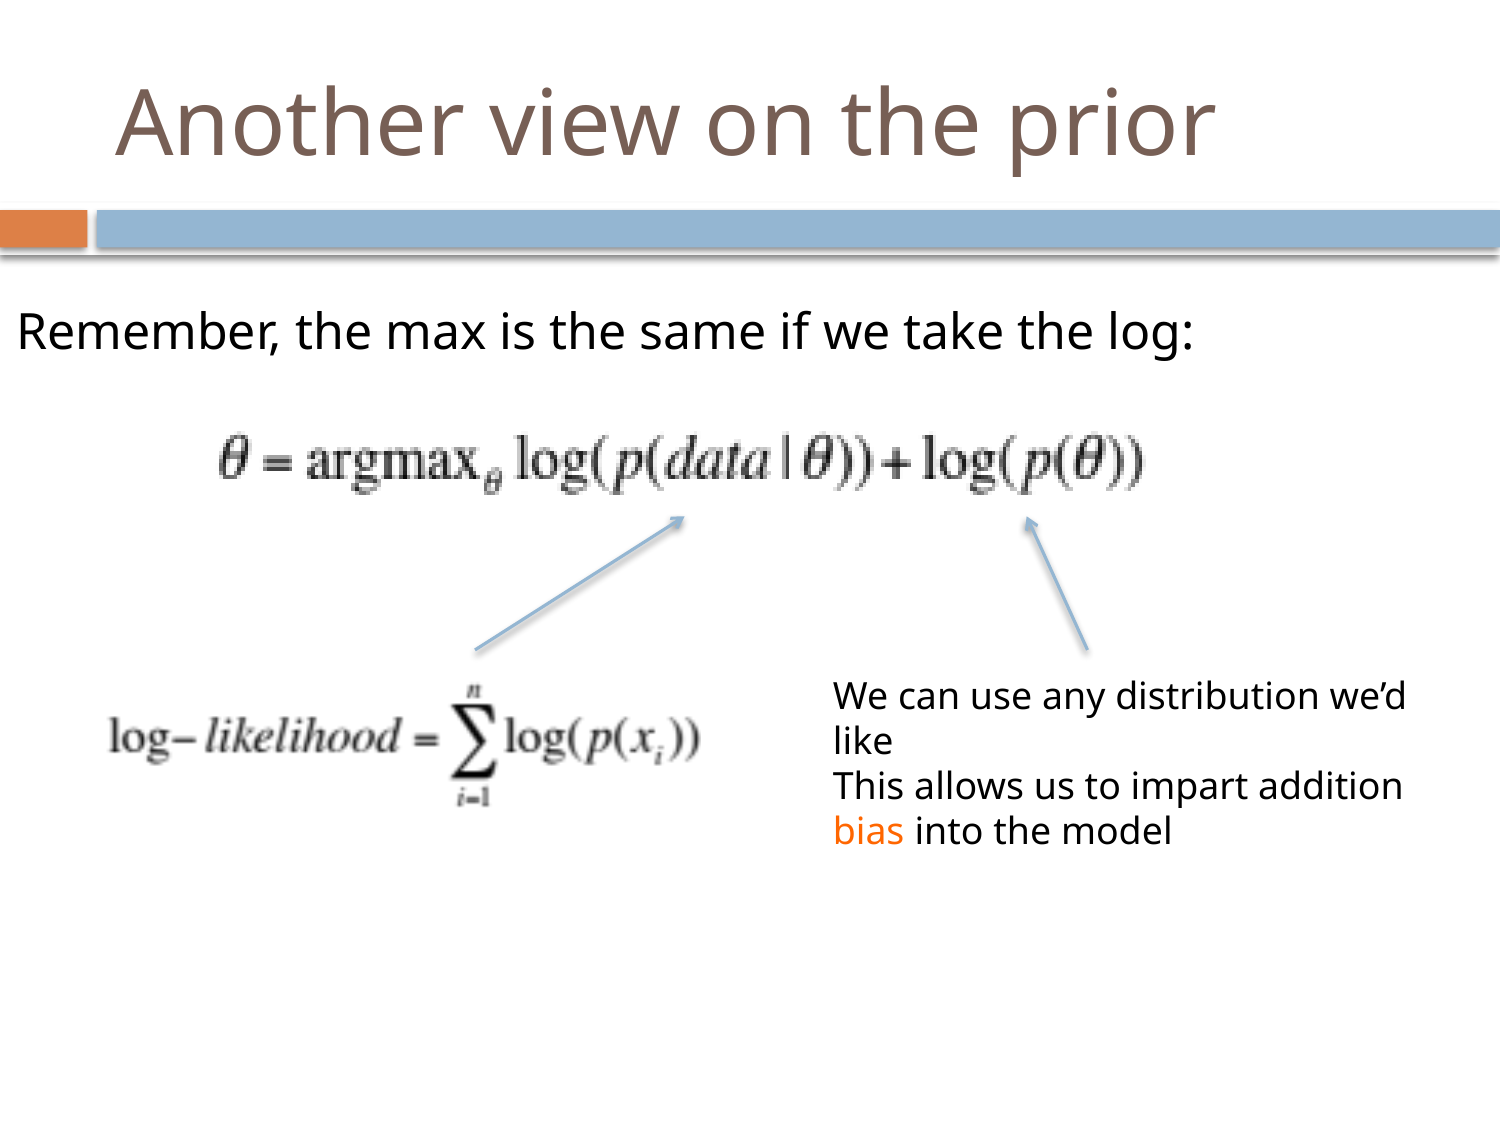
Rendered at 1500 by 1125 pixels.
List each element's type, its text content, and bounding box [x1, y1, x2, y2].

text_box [1026, 515, 1088, 651]
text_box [474, 515, 685, 651]
text_box Remember, the max is the same if we take the log: [1, 292, 1211, 367]
text_box We can use any distribution we’d like This allows us to impart addition bias into the model [818, 664, 1438, 860]
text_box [212, 419, 1147, 503]
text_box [101, 664, 702, 811]
title Another view on the prior [100, 37, 1438, 200]
